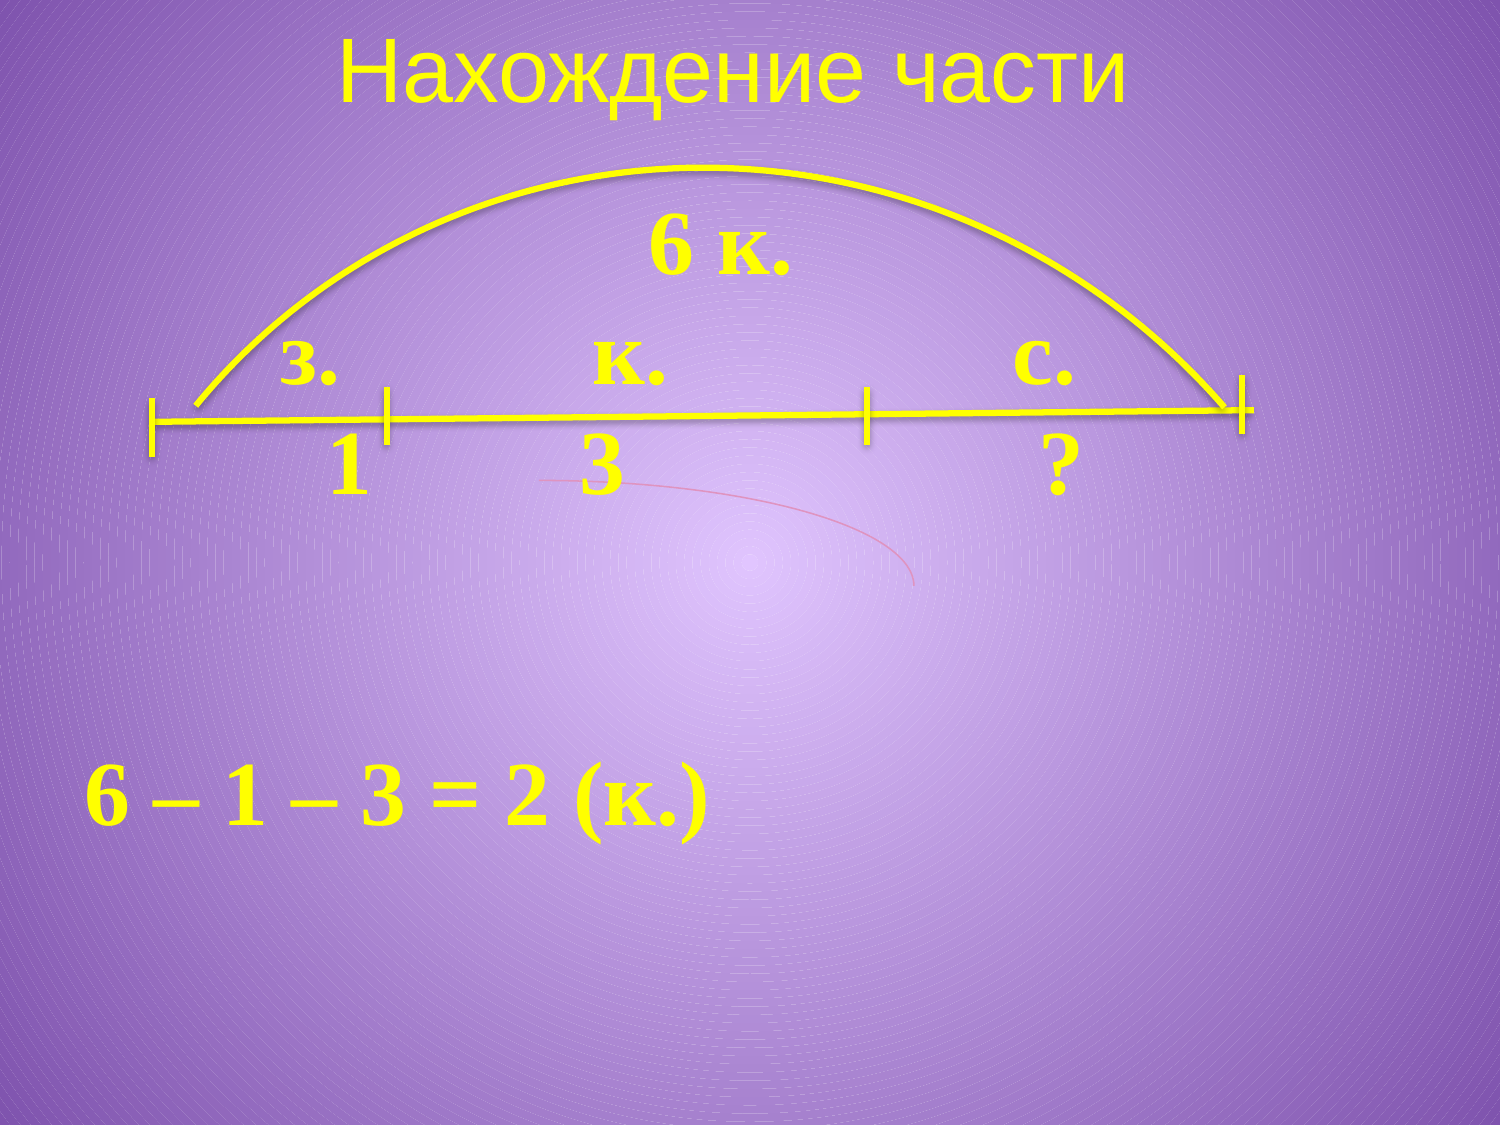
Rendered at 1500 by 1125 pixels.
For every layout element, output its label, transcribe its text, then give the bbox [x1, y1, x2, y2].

text_box [336, 521, 1091, 761]
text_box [152, 409, 1255, 422]
text_box [584, 164, 822, 175]
title Нахождение части [58, 0, 1409, 155]
text_box 6 к. з. к. с. 1 3 ? [81, 175, 1301, 521]
text_box 6 – 1 – 3 = 2 (к.) [70, 726, 809, 852]
